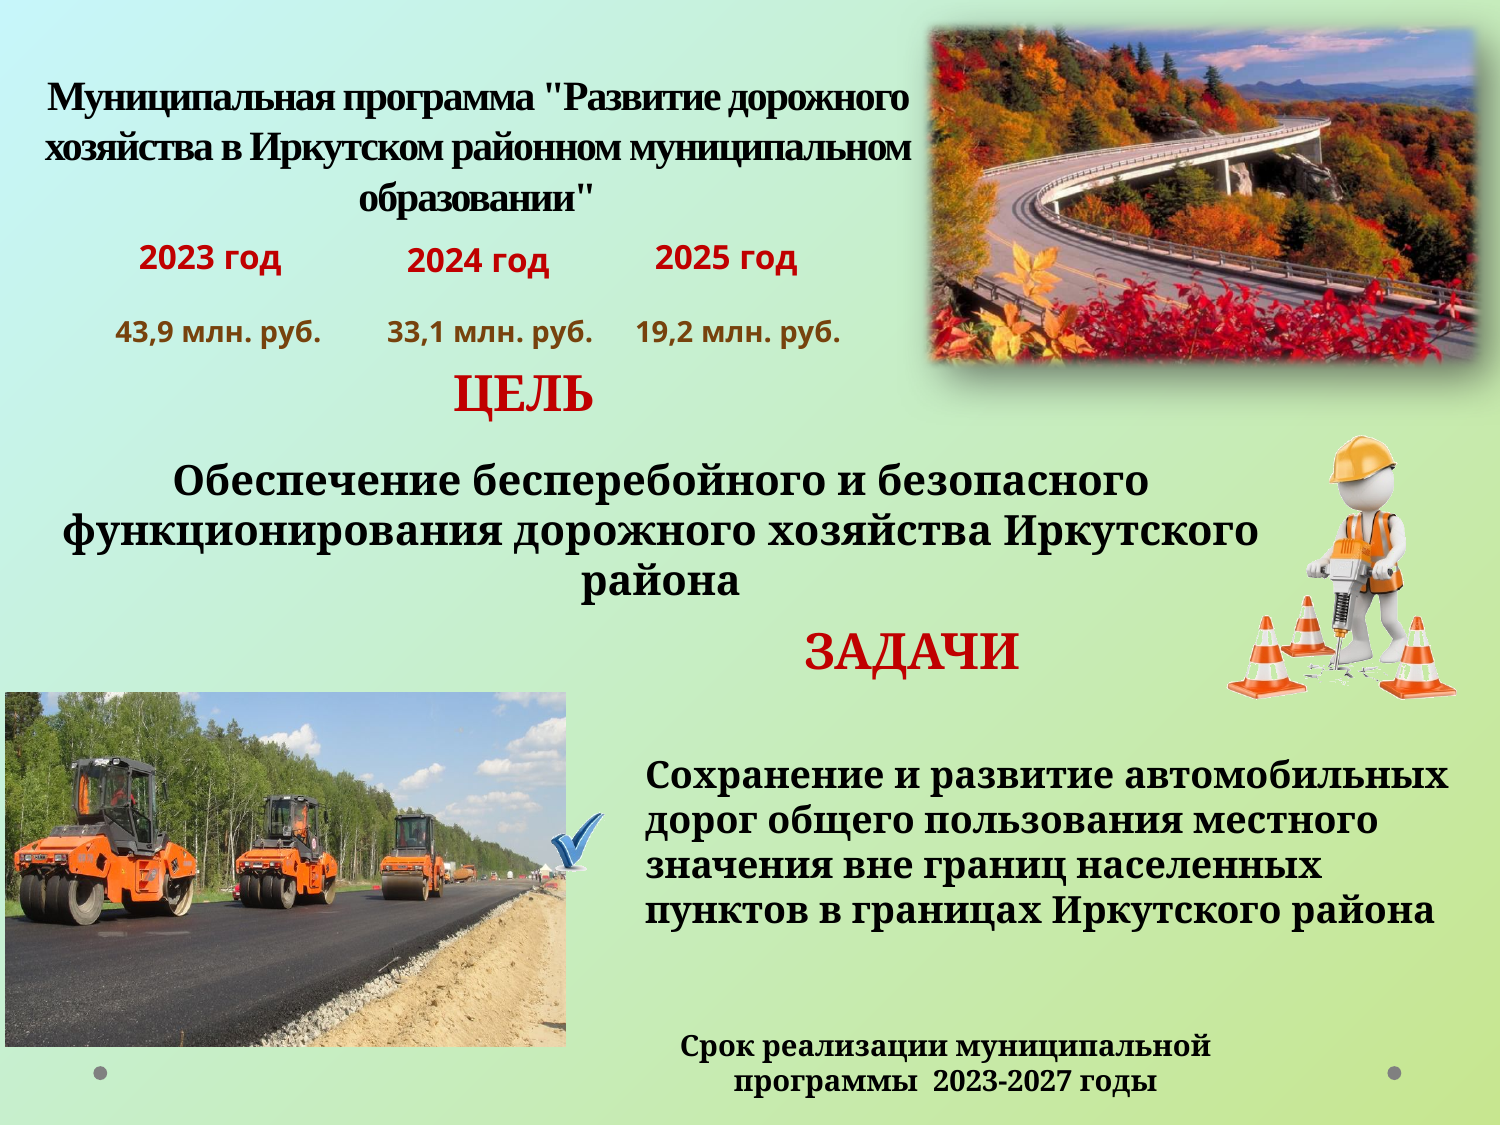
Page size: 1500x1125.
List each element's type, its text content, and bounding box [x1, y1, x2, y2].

text_box Срок реализации муниципальной программы 2023-2027 годы [586, 1020, 1306, 1105]
text_box Обеспечение бесперебойного и безопасного функционирования дорожного хозяйства Иркутского района [0, 446, 1192, 612]
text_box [100, 228, 916, 359]
text_box Муниципальная программа "Развитие дорожного хозяйства в Иркутском районном муниципальном образовании" [3, 61, 914, 227]
text_box Задачи [789, 612, 1036, 688]
picture [921, 18, 1484, 371]
picture [1197, 427, 1484, 714]
picture [5, 692, 613, 1048]
text_box Сохранение и развитие автомобильных дорог общего пользования местного значения вне границ населенных пунктов в границах Иркутского района [630, 743, 1480, 939]
text_box Цель [438, 368, 610, 429]
